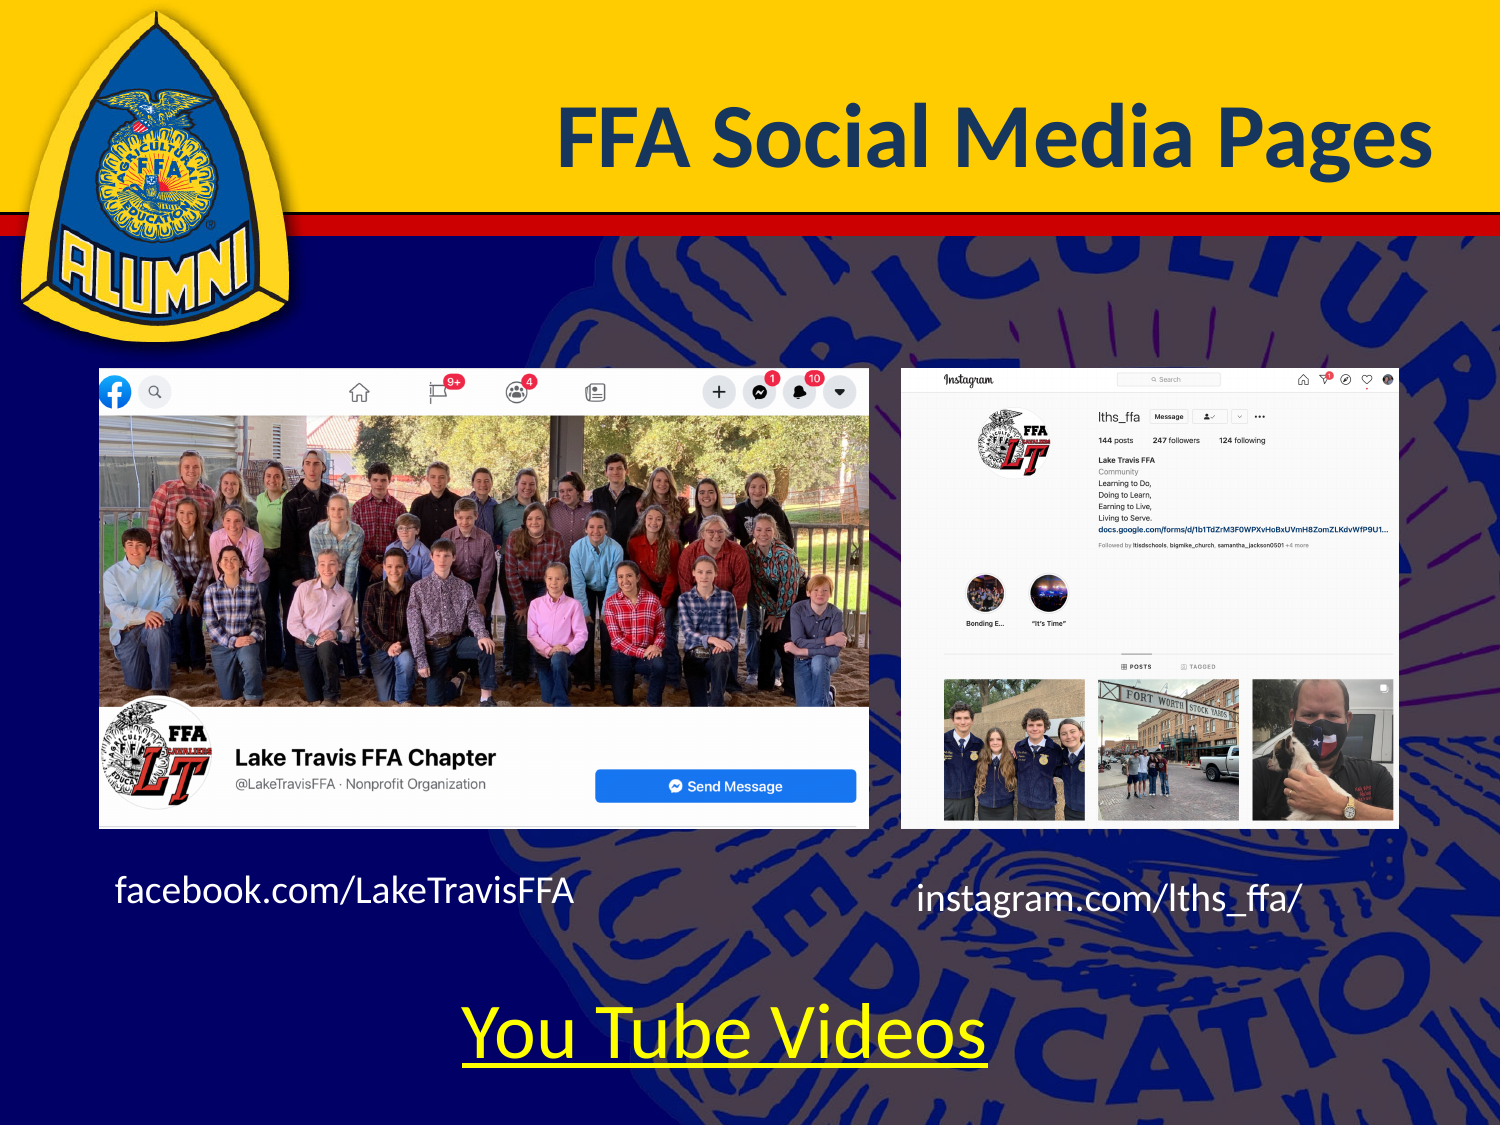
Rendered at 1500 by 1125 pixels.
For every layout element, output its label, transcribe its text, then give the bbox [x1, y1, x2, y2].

text_box instagram.com/lths_ffa/ [901, 856, 1482, 935]
picture [0, 0, 1500, 1125]
text_box You Tube Videos [0, 963, 1450, 1089]
text_box facebook.com/LakeTravisFFA [99, 848, 861, 926]
title FFA Social Media Pages [99, 37, 1450, 225]
